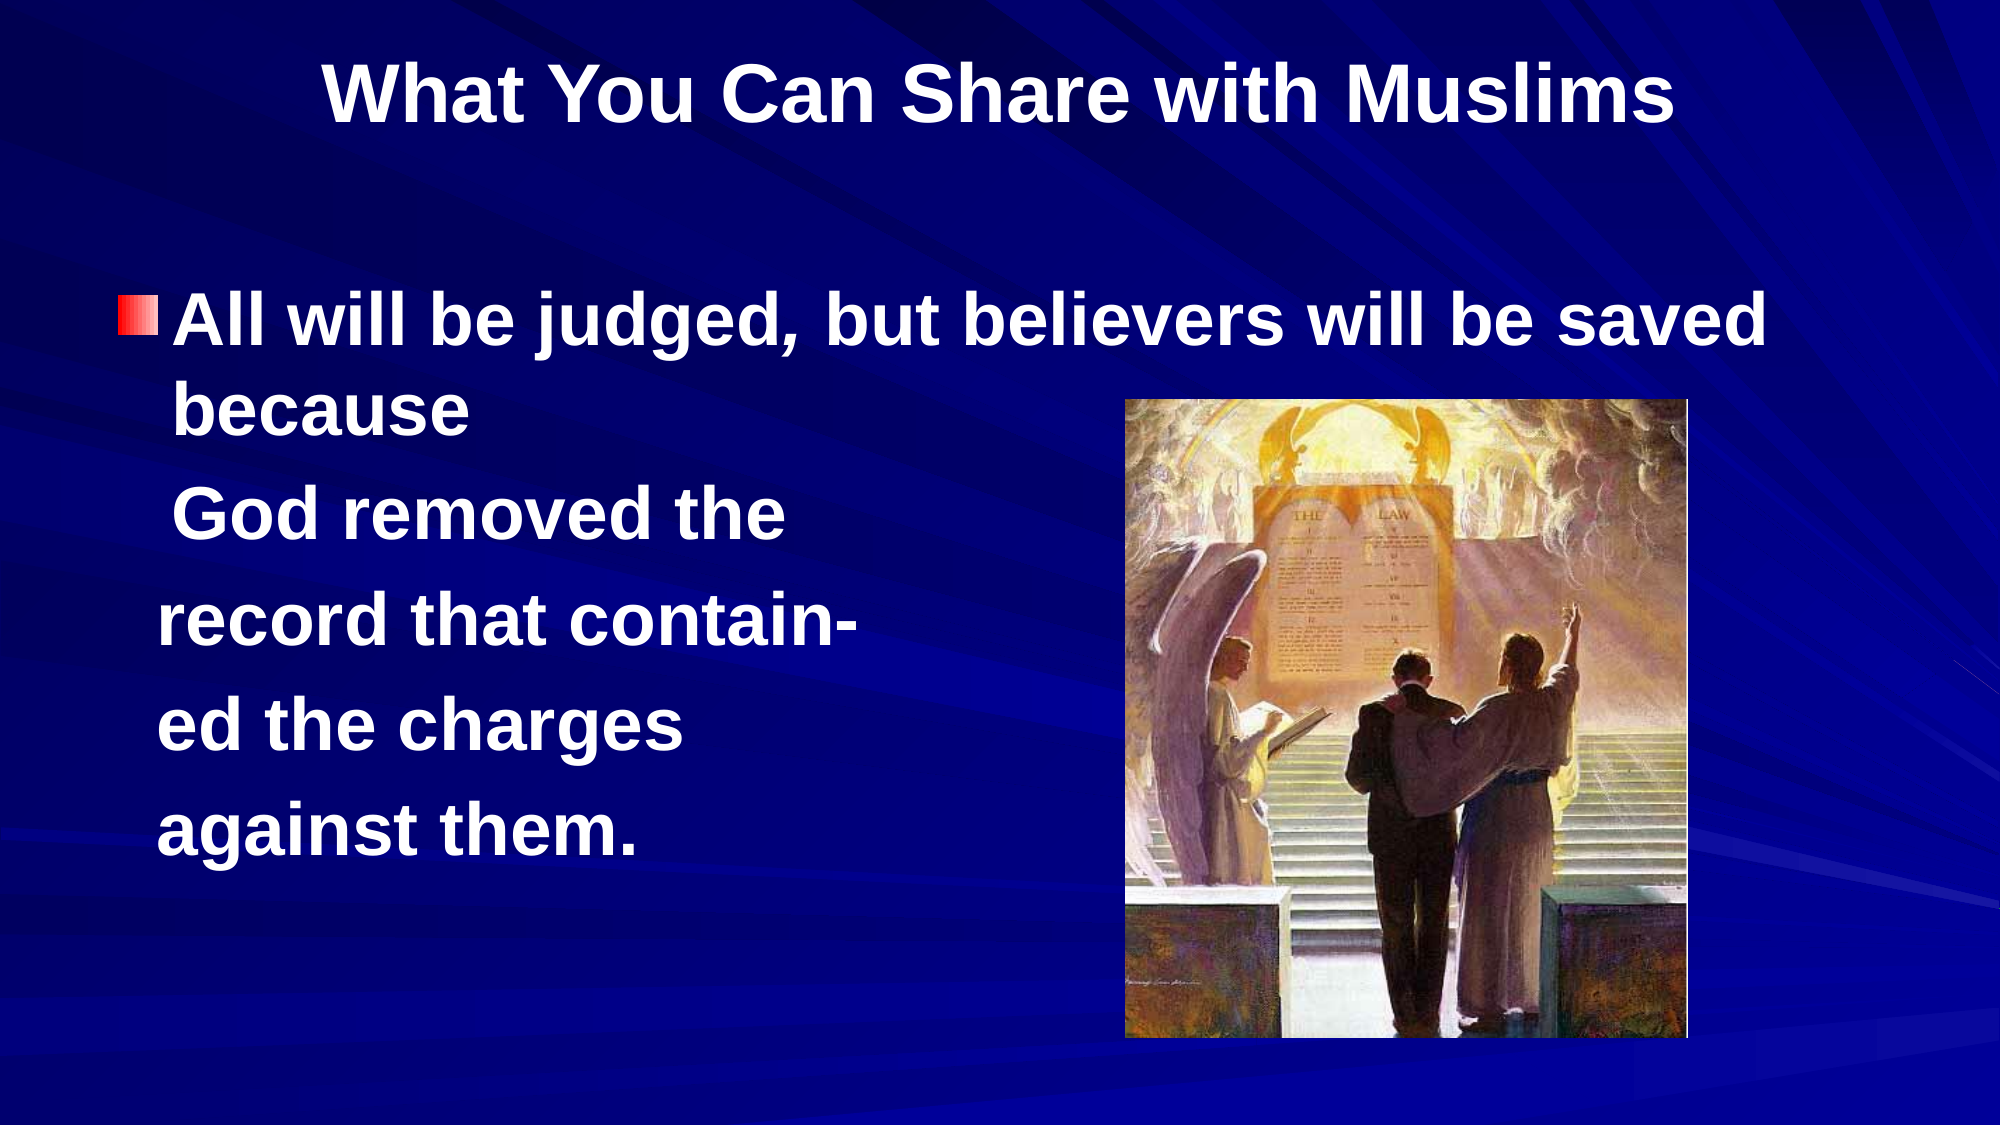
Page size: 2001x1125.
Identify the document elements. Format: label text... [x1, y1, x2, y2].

picture [1124, 399, 1688, 1038]
list All will be judged, but believers will be saved because God removed the record that contain- ed the charges against them. [99, 262, 1900, 1006]
title What You Can Share with Muslims [99, 45, 1900, 234]
picture [114, 291, 163, 339]
